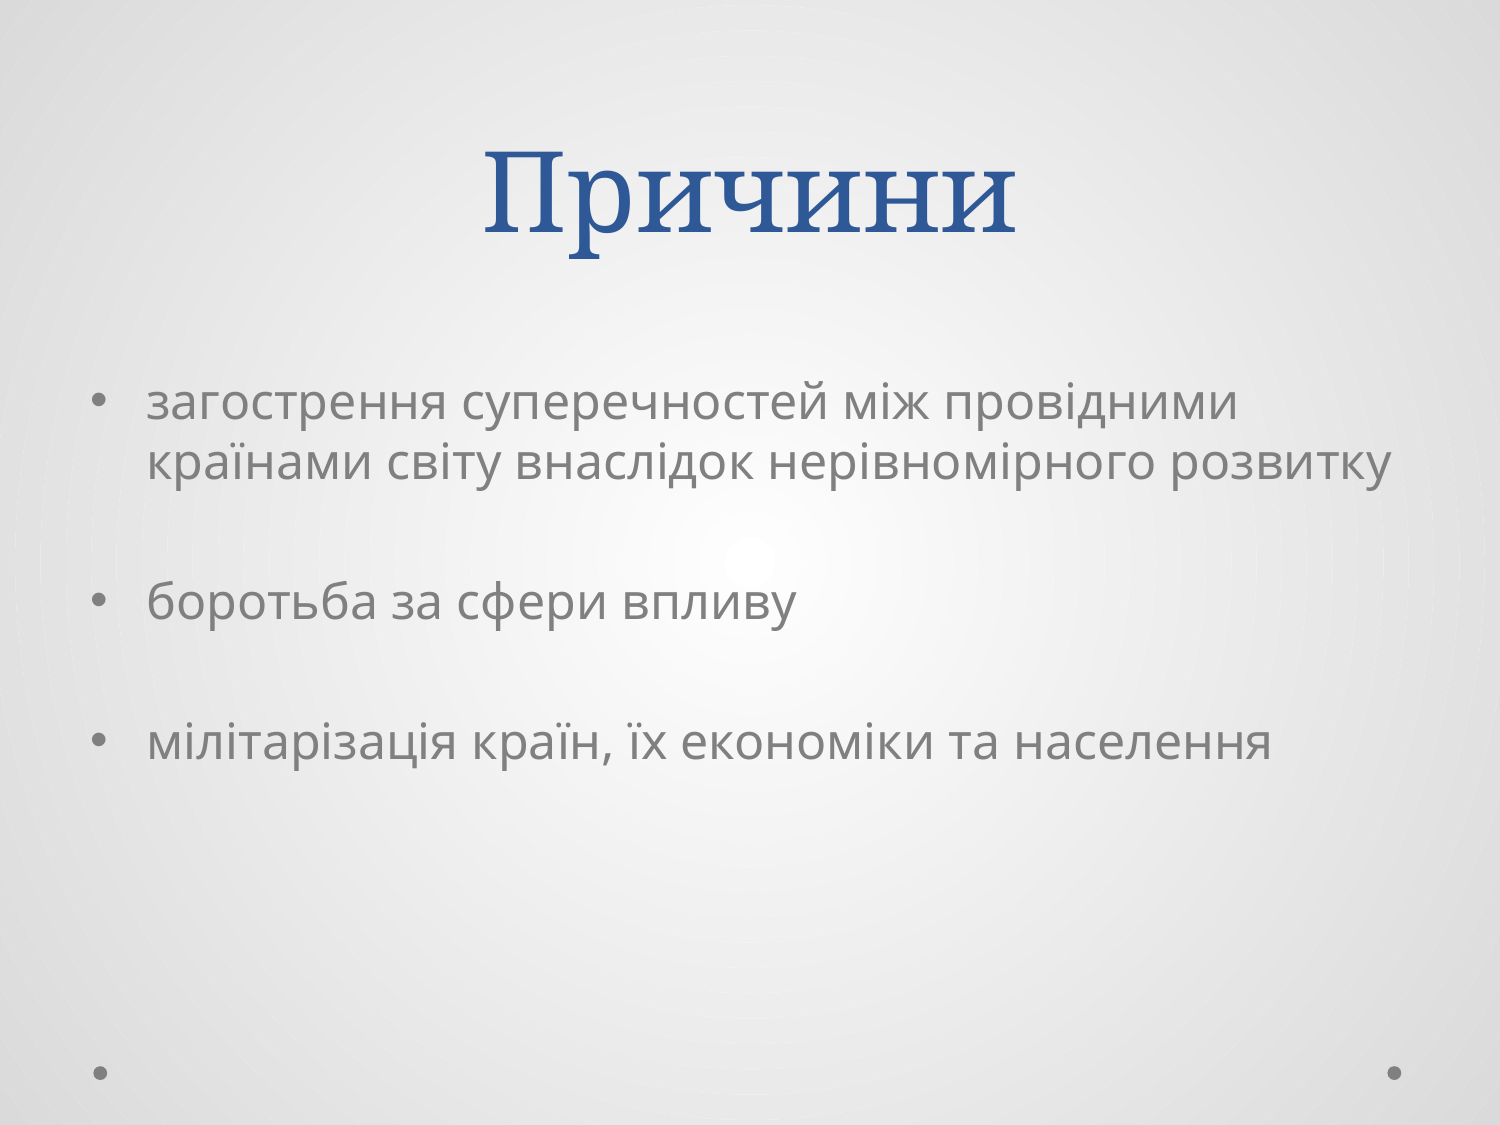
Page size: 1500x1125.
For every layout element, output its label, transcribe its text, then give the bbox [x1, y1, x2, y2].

list загострення суперечностей між провідними країнами світу внаслідок нерівномірного розвитку боротьба за сфери впливу мілітарізація країн, їх економіки та населення [75, 361, 1425, 1005]
title Причини [75, 0, 1425, 263]
